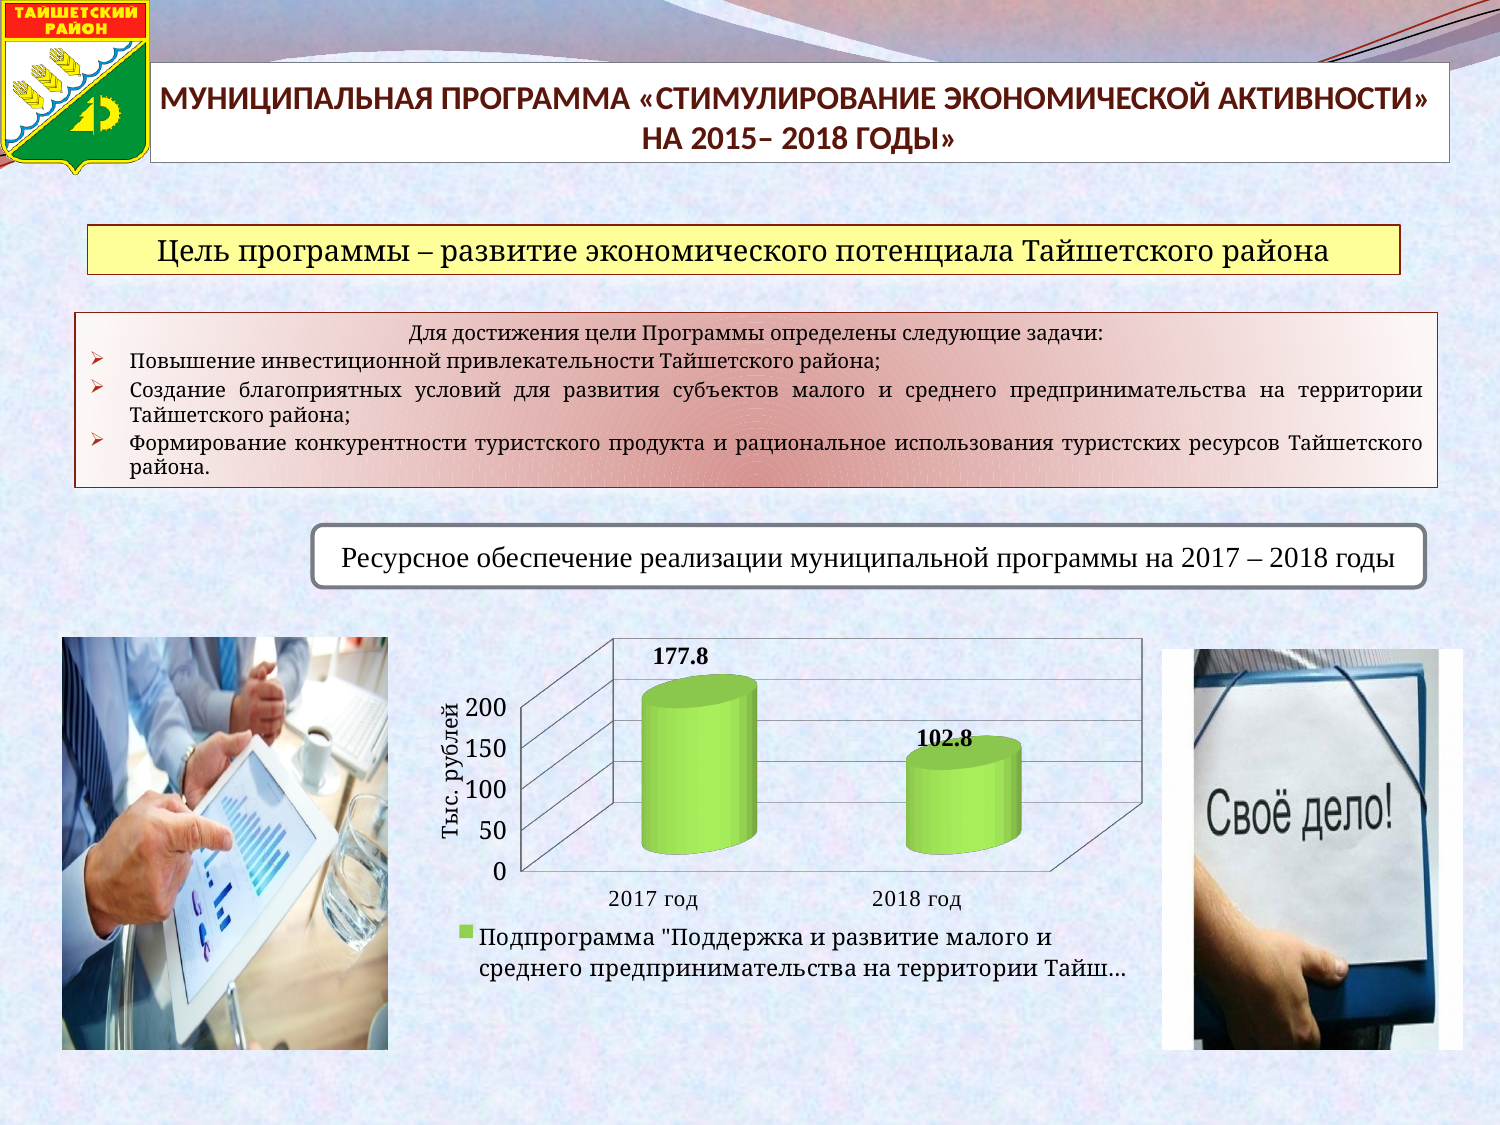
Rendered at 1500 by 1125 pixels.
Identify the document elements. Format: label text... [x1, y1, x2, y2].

text_box Цель программы – развитие экономического потенциала Тайшетского района [87, 224, 1401, 275]
picture [1162, 649, 1463, 1051]
chart [412, 612, 1163, 1038]
picture [62, 637, 388, 1051]
title Муниципальная программа «Стимулирование экономической активности» на 2015– 2018 годы» [156, 62, 1450, 163]
picture [0, 0, 151, 176]
text_box Ресурсное обеспечение реализации муниципальной программы на 2017 – 2018 годы [310, 522, 1428, 590]
text_box Для достижения цели Программы определены следующие задачи: Повышение инвестиционной привлекательности Тайшетского района; Создание благоприятных условий для развития субъектов малого и среднего предпринимательства на территории Тайшетского района; Формирование конкурентности туристского продукта и рациональное использования туристских ресурсов Тайшетского района. [74, 312, 1438, 488]
